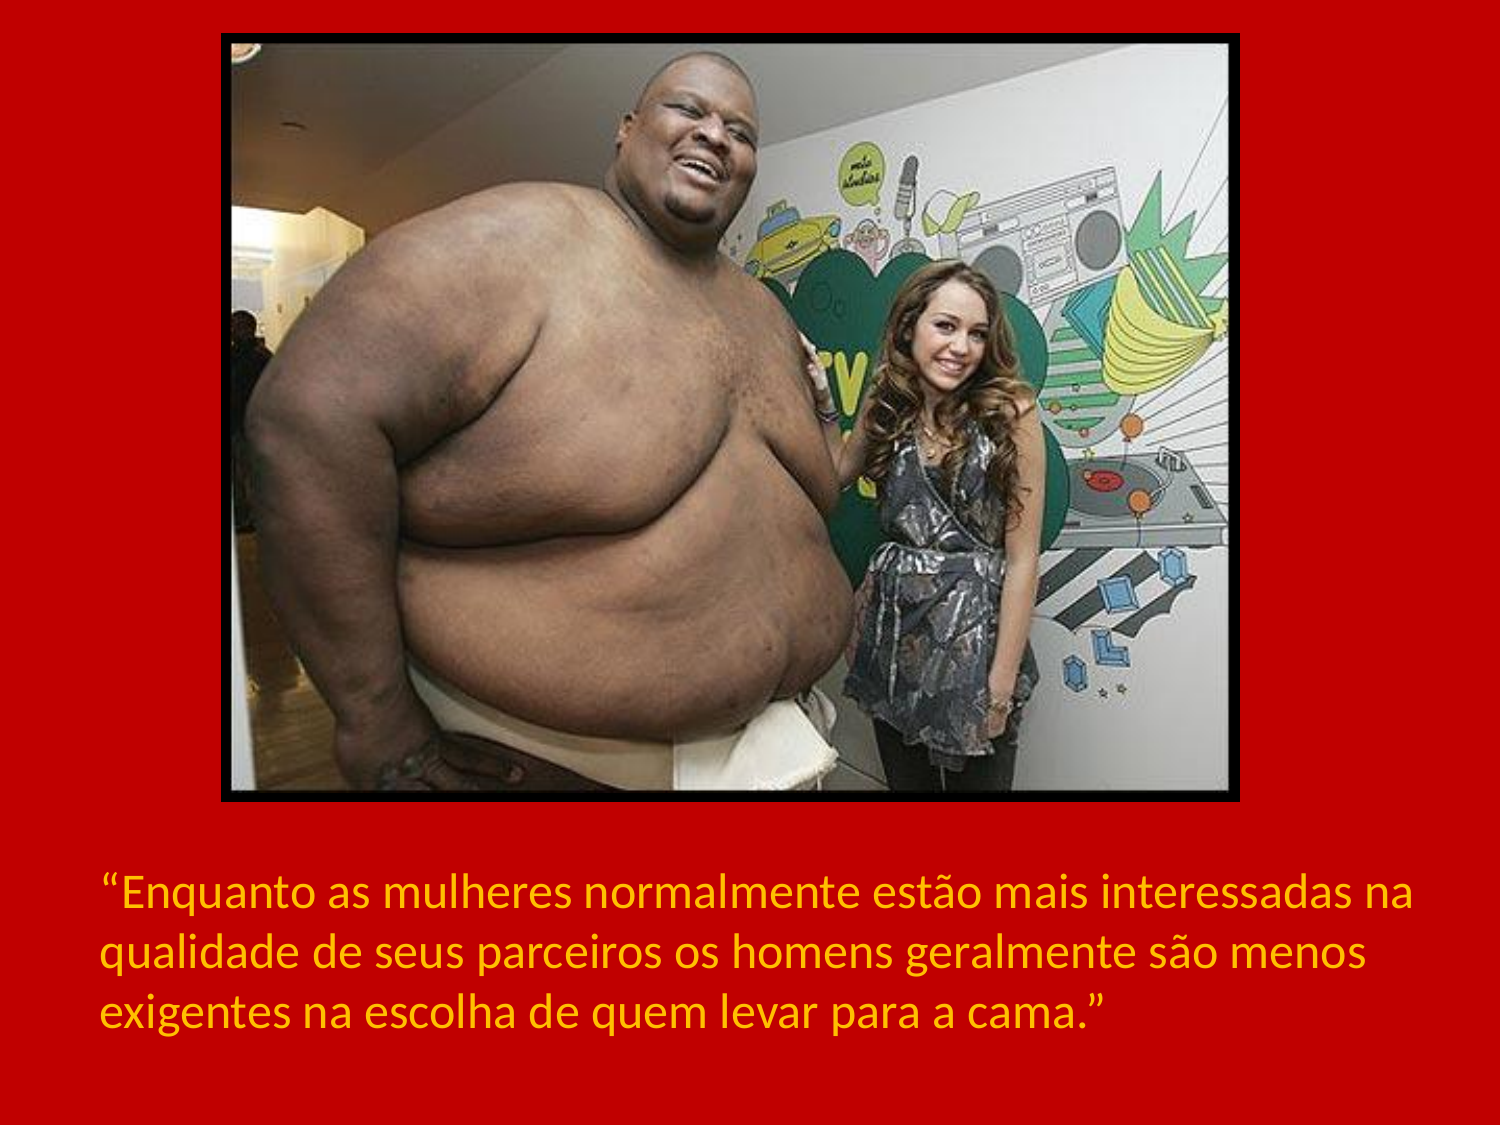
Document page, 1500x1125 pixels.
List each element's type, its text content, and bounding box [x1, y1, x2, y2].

text_box “Enquanto as mulheres normalmente estão mais interessadas na qualidade de seus parceiros os homens geralmente são menos exigentes na escolha de quem levar para a cama.” [85, 851, 1475, 1046]
picture [229, 42, 1231, 793]
